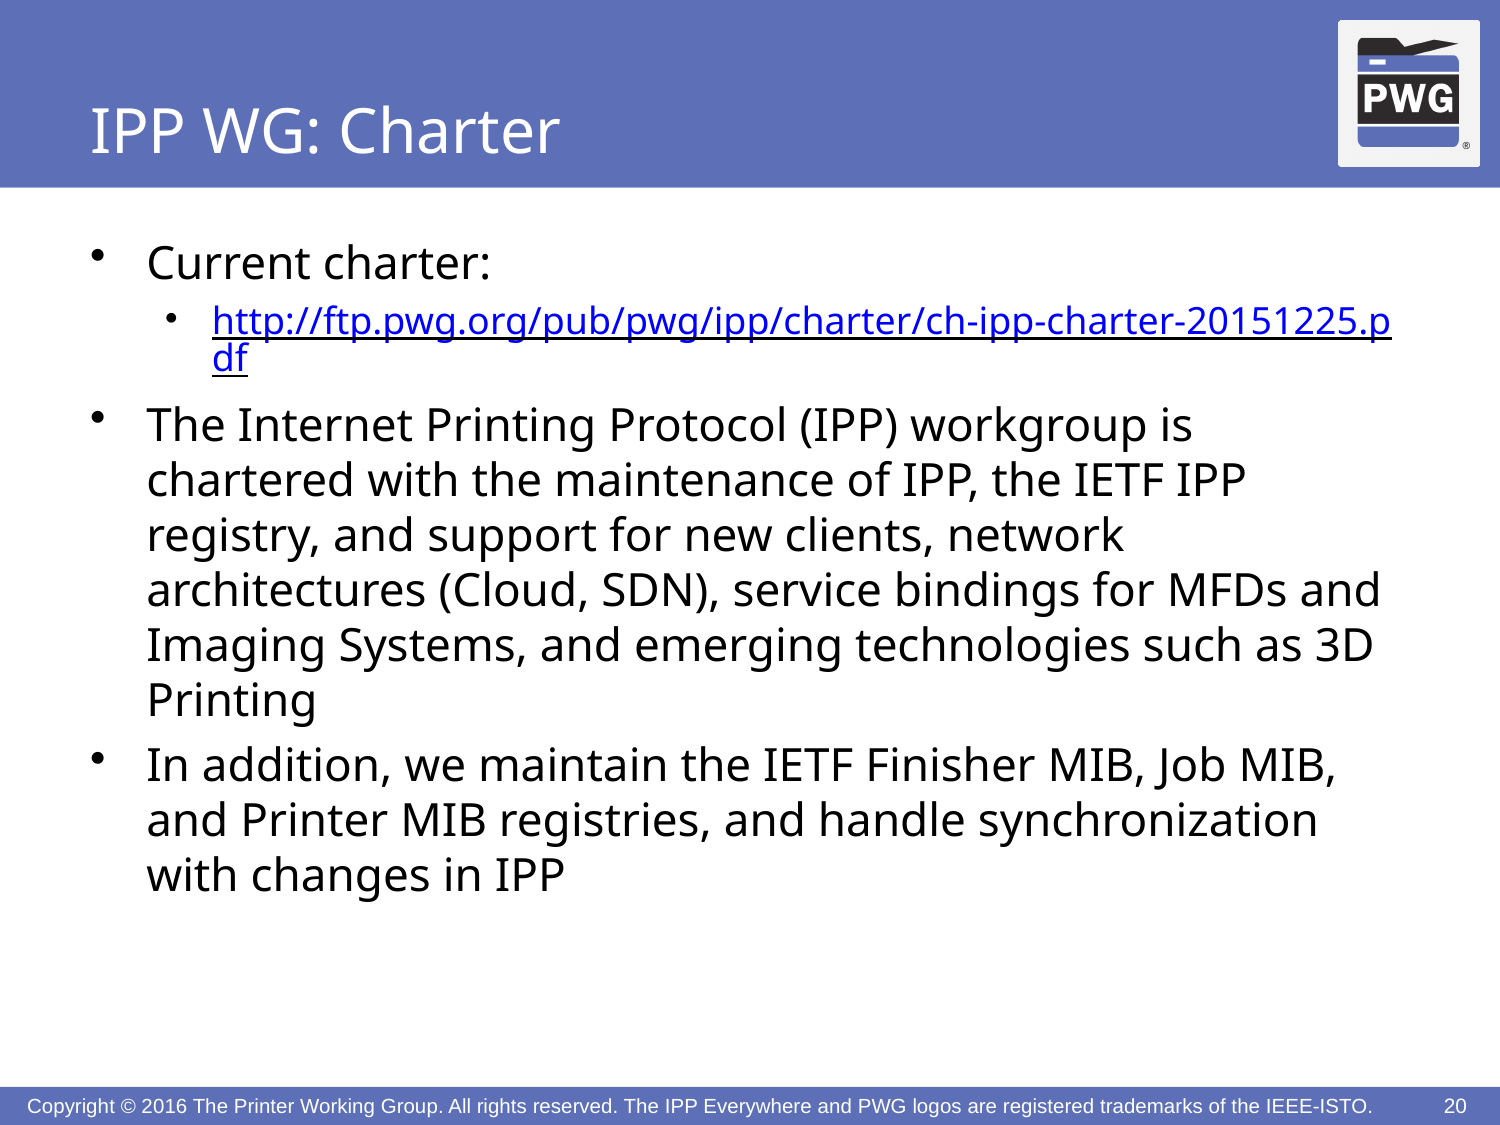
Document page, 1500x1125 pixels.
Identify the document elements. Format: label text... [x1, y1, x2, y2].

text_box Copyright © 2016 The Printer Working Group. All rights reserved. The IPP Everywhere and PWG logos are registered trademarks of the IEEE-ISTO. [20, 1093, 1412, 1119]
picture [1338, 20, 1480, 168]
title IPP WG: Charter [74, 7, 1318, 175]
text_box [0, 1086, 1500, 1125]
list Current charter: http://ftp.pwg.org/pub/pwg/ipp/charter/ch-ipp-charter-20151225.pdf The Internet Printing Protocol (IPP) workgroup is chartered with the maintenance of IPP, the IETF IPP registry, and support for new clients, network architectures (Cloud, SDN), service bindings for MFDs and Imaging Systems, and emerging technologies such as 3D Printing In addition, we maintain the IETF Finisher MIB, Job MIB, and Printer MIB registries, and handle synchronization with changes in IPP [74, 224, 1426, 1088]
text_box [0, 0, 1500, 188]
slide_number 20 [1442, 1092, 1469, 1119]
